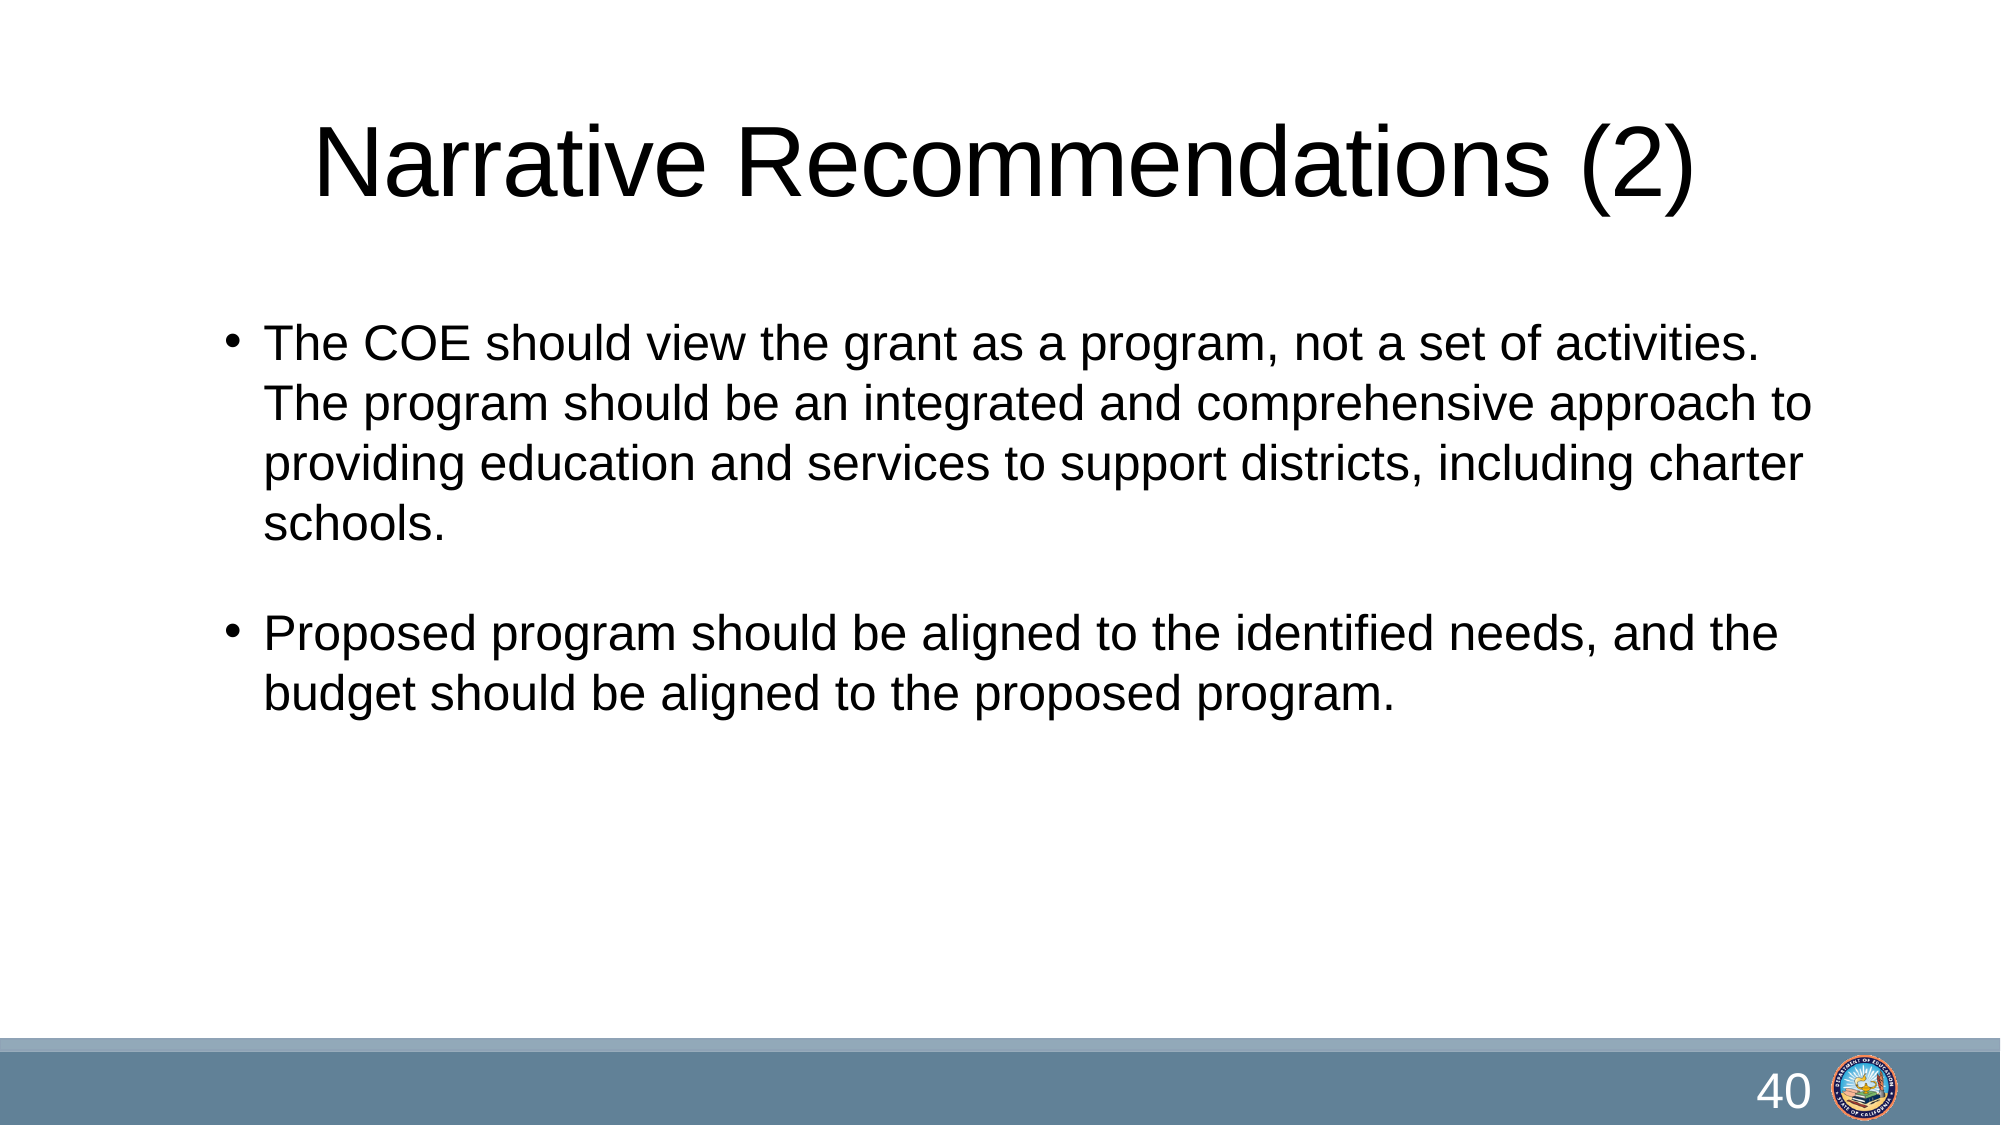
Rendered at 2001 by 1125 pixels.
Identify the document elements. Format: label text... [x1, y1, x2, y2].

picture [1831, 1055, 1899, 1122]
title Narrative Recommendations (2) [180, 47, 1830, 285]
slide_number 40 [1611, 1059, 1827, 1119]
list The COE should view the grant as a program, not a set of activities. The program should be an integrated and comprehensive approach to providing education and services to support districts, including charter schools. Proposed program should be aligned to the identified needs, and the budget should be aligned to the proposed program. [180, 302, 1830, 1018]
